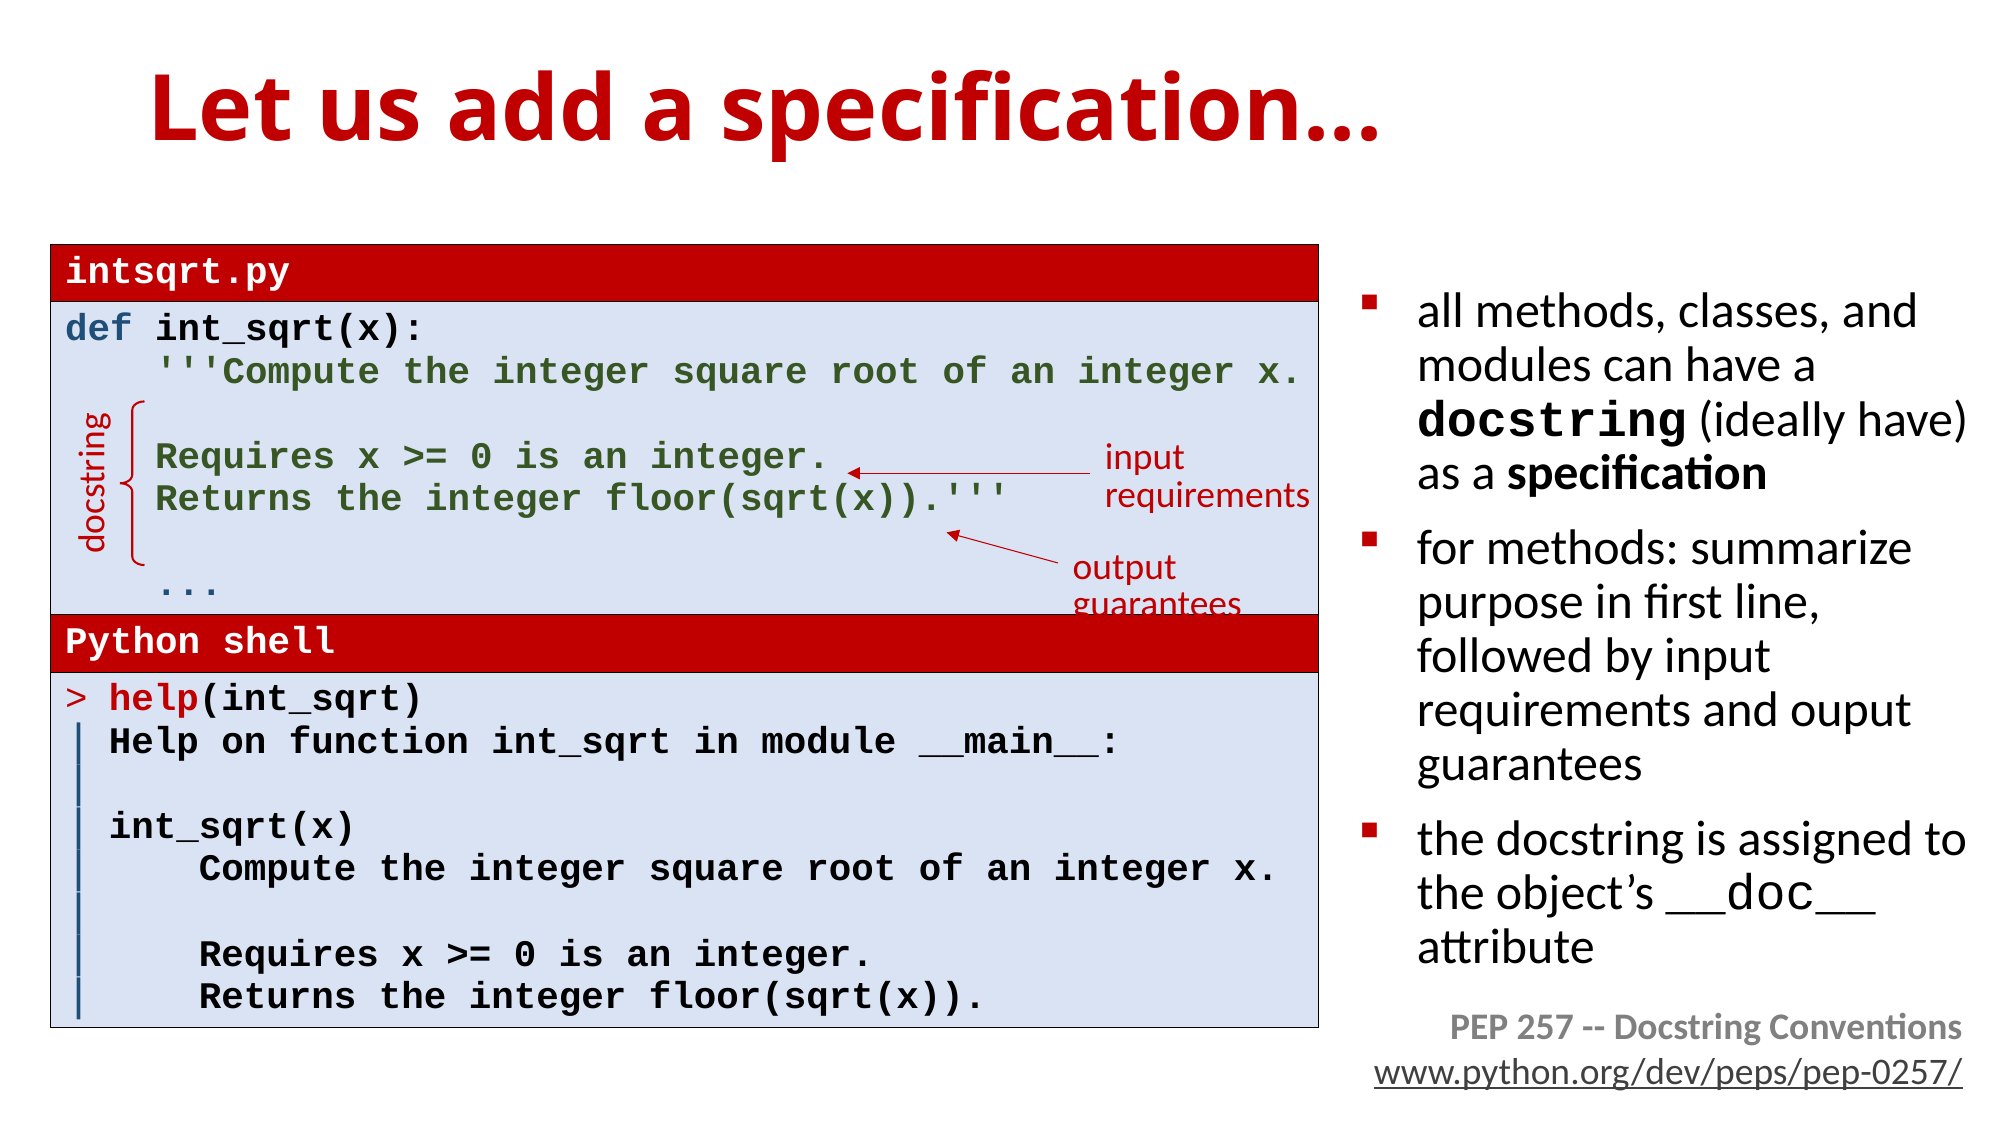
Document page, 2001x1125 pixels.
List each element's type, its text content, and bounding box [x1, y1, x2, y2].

text_box output guarantees [1058, 541, 1333, 632]
list all methods, classes, and modules can have a docstring (ideally have) as a specification for methods: summarize purpose in first line, followed by input requirements and ouput guarantees the docstring is assigned to the object’s __doc__ attribute [1343, 277, 1996, 995]
text_box PEP 257 -- Docstring Conventions www.python.org/dev/peps/pep-0257/ [1358, 995, 1978, 1100]
text_box docstring [59, 390, 120, 577]
table_cell help(int_sqrt) Help on function int_sqrt in module __main__: int_sqrt(x) Compute the integer square root of an integer x. Requires x >= 0 is an integer. Returns the integer floor(sqrt(x)). [51, 673, 1318, 1027]
table_cell def int_sqrt(x): '''Compute the integer square root of an integer x. Requires x >= 0 is an integer. Returns the integer floor(sqrt(x)).''' ... [51, 302, 1318, 614]
table_cell Python shell [51, 615, 1318, 672]
title Let us add a specification... [132, 2, 1858, 220]
table_header intsqrt.py [51, 245, 1318, 301]
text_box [946, 532, 1059, 563]
text_box [120, 400, 145, 566]
text_box input requirements [1090, 432, 1343, 523]
